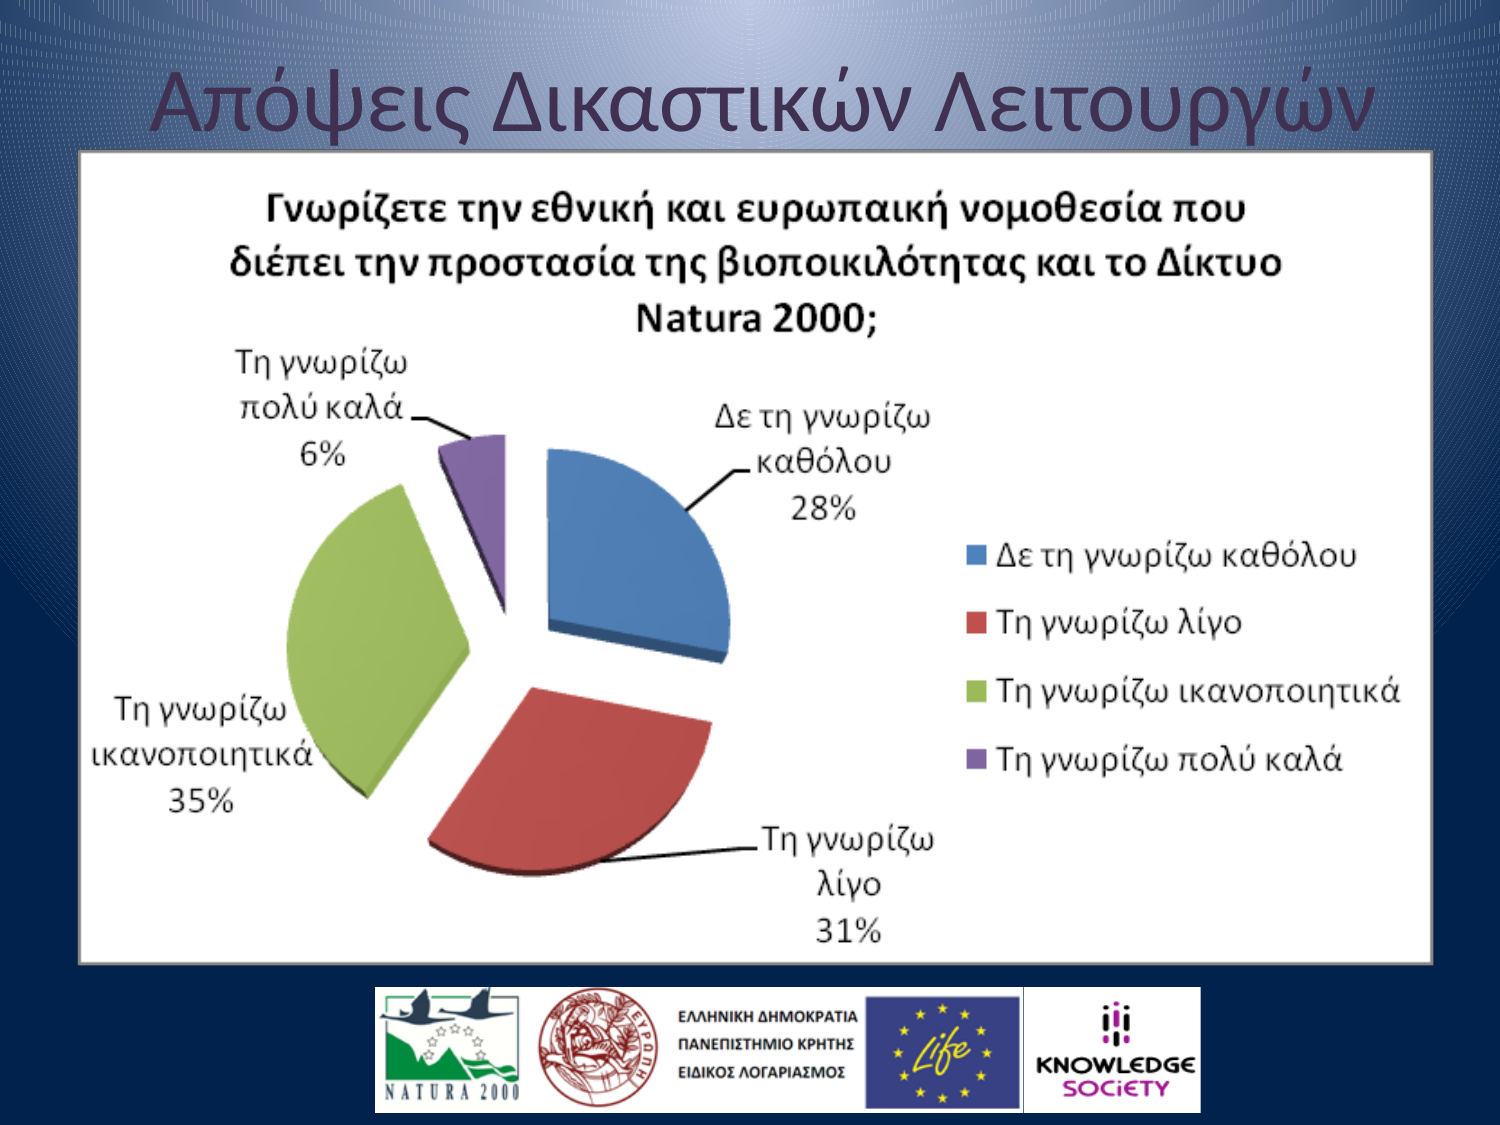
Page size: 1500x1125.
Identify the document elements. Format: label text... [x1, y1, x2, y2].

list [76, 148, 1436, 968]
title Απόψεις Δικαστικών Λειτουργών [88, 31, 1439, 152]
picture [374, 986, 1201, 1113]
